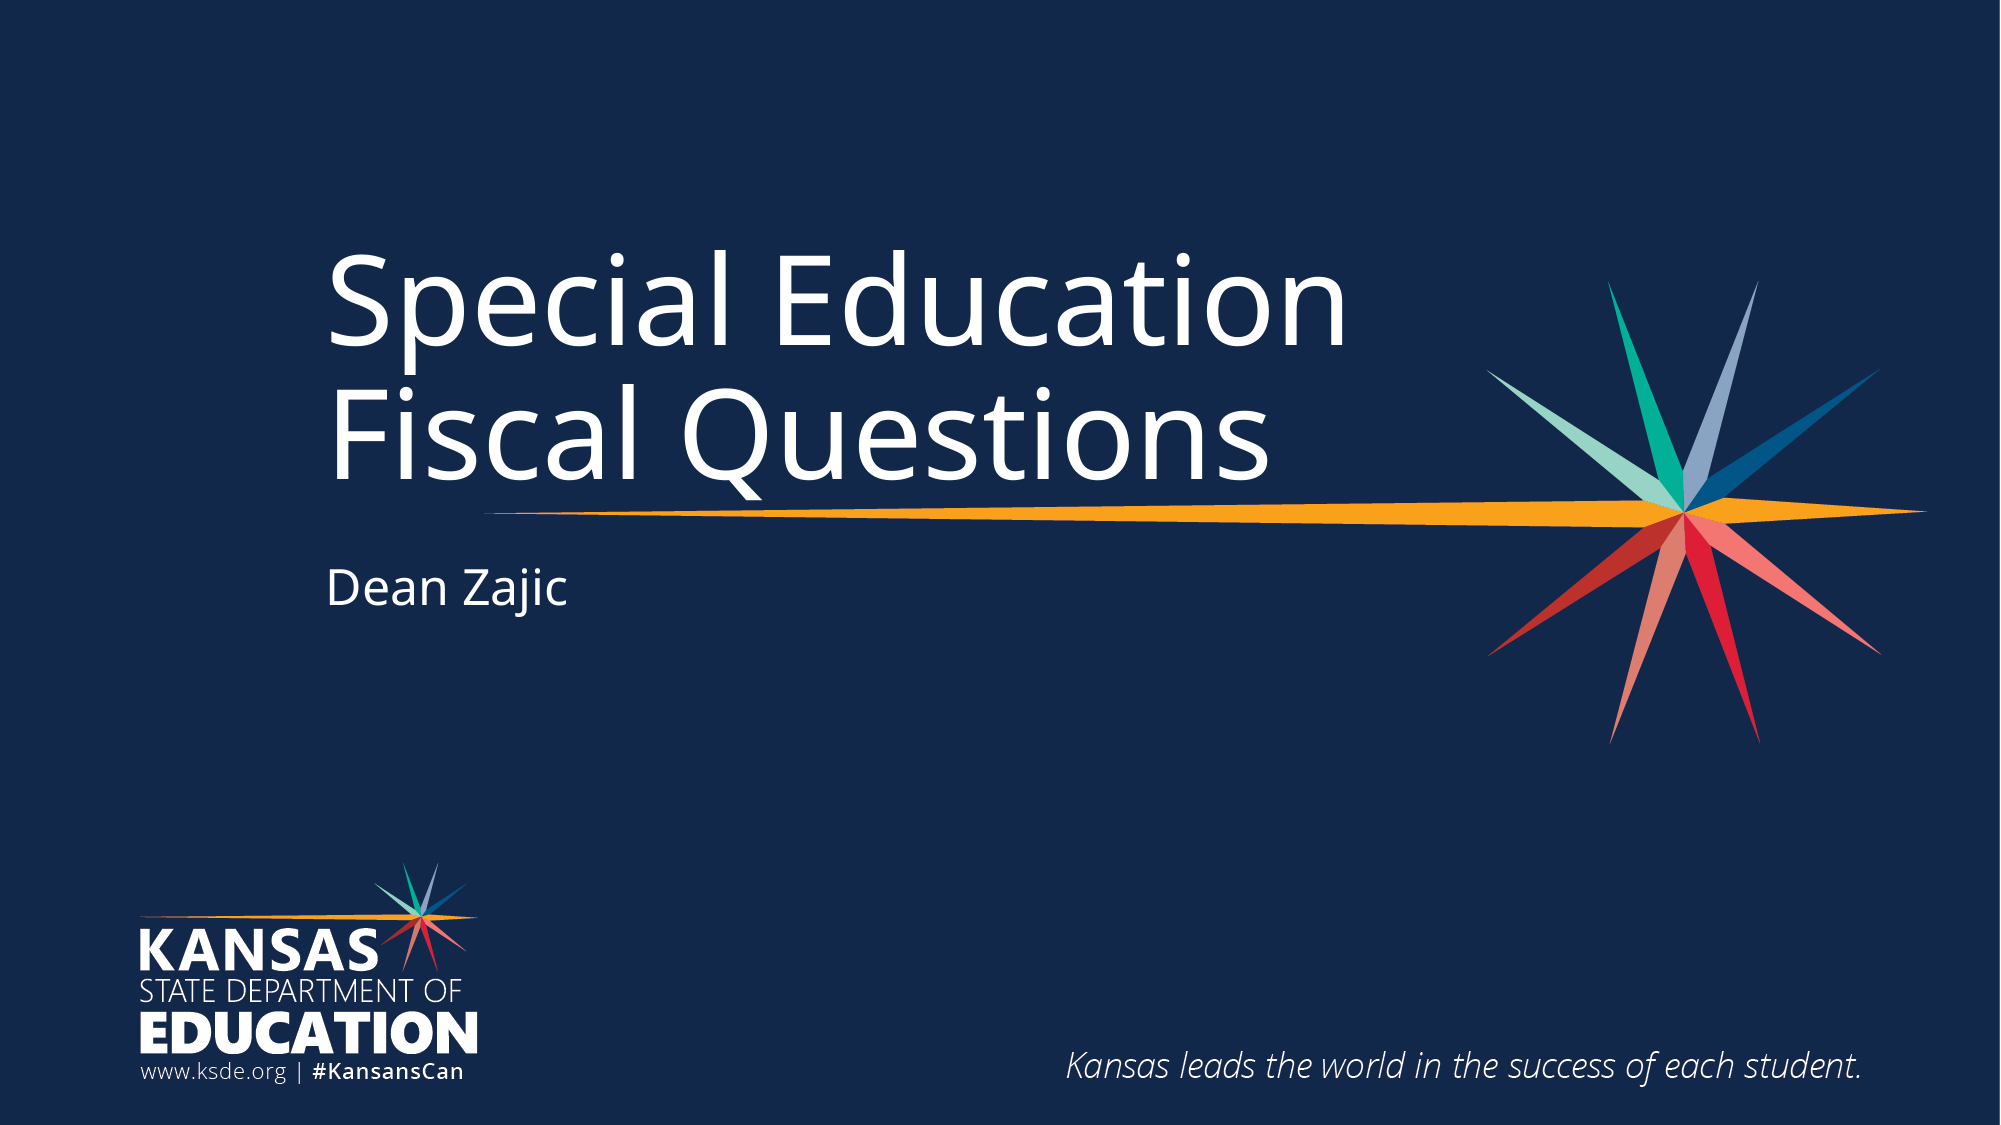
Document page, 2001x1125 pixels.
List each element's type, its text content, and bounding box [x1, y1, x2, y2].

title Special Education Fiscal Questions [310, 69, 1679, 515]
list Dean Zajic [310, 532, 1679, 779]
picture [0, 0, 2000, 1125]
